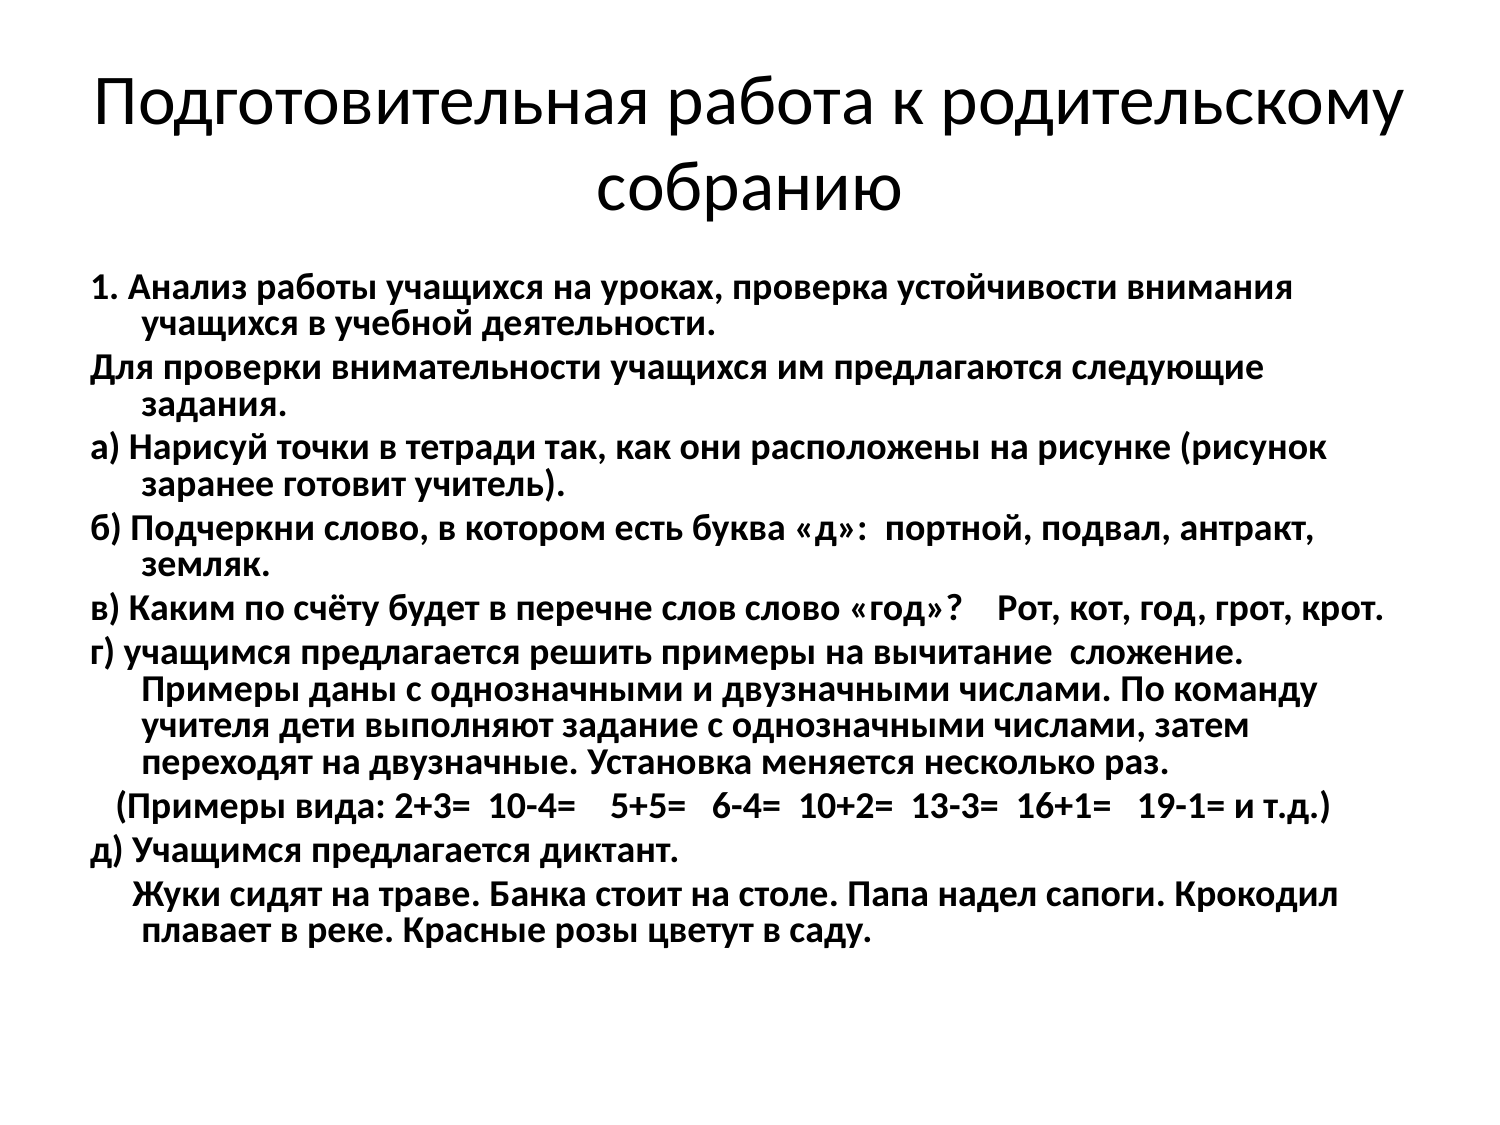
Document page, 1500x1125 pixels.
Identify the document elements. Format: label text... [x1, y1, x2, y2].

list 1. Анализ работы учащихся на уроках, проверка устойчивости внимания учащихся в учебной деятельности. Для проверки внимательности учащихся им предлагаются следующие задания. а) Нарисуй точки в тетради так, как они расположены на рисунке (рисунок заранее готовит учитель). б) Подчеркни слово, в котором есть буква «д»: портной, подвал, антракт, земляк. в) Каким по счёту будет в перечне слов слово «год»? Рот, кот, год, грот, крот. г) учащимся предлагается решить примеры на вычитание сложение. Примеры даны с однозначными и двузначными числами. По команду учителя дети выполняют задание с однозначными числами, затем переходят на двузначные. Установка меняется несколько раз. (Примеры вида: 2+3= 10-4= 5+5= 6-4= 10+2= 13-3= 16+1= 19-1= и т.д.) д) Учащимся предлагается диктант. Жуки сидят на траве. Банка стоит на столе. Папа надел сапоги. Крокодил плавает в реке. Красные розы цветут в саду. [75, 262, 1425, 1005]
title Подготовительная работа к родительскому собранию [75, 45, 1425, 233]
